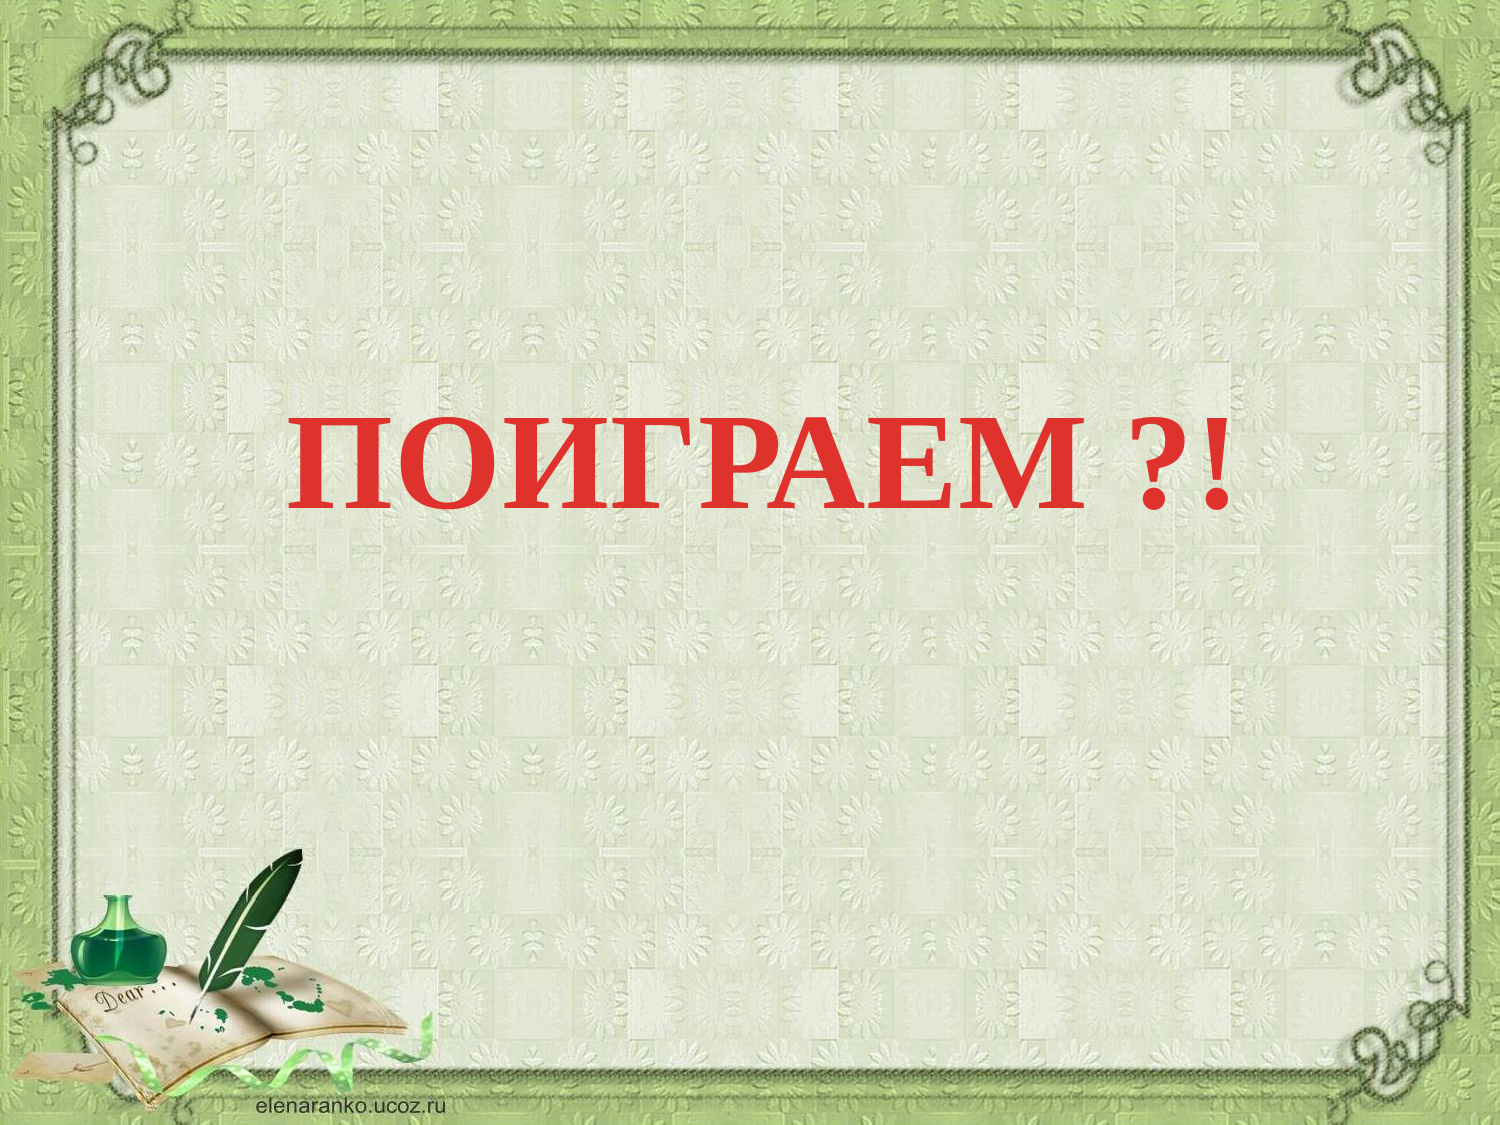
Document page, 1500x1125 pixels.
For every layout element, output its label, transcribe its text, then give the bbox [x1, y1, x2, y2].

list ПОИГРАЕМ ?! [75, 363, 1454, 1016]
picture [0, 0, 1500, 1125]
